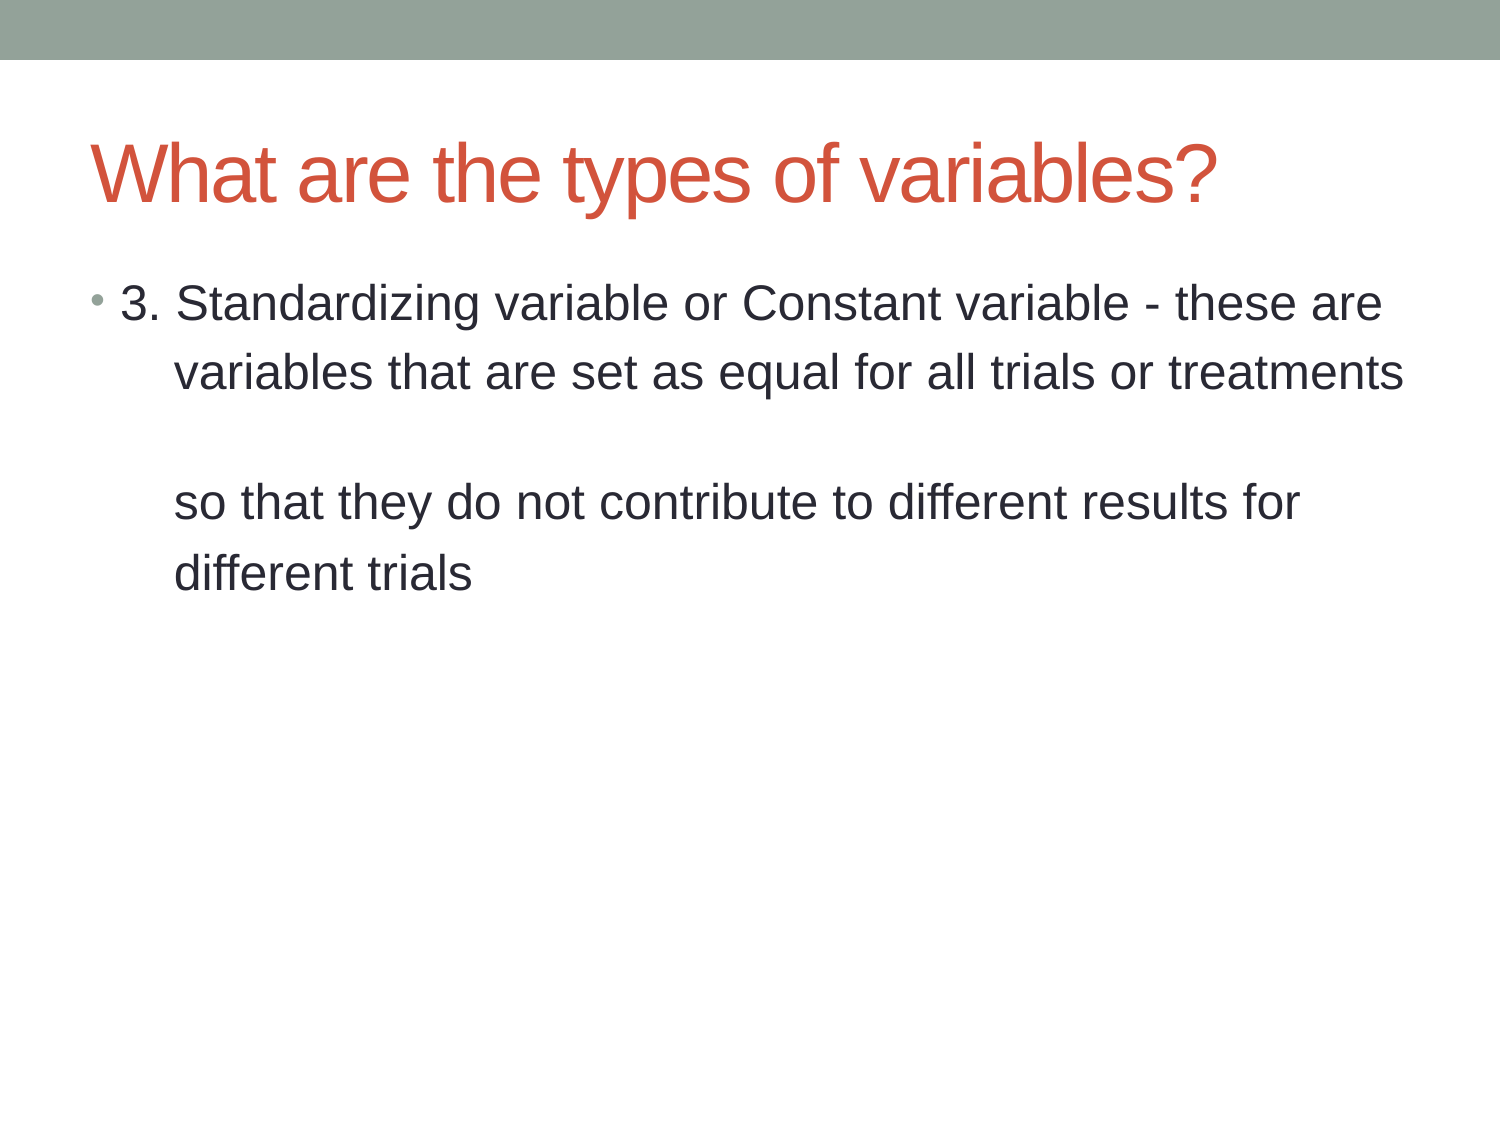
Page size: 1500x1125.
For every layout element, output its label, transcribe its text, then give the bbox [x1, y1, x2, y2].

list 3. Standardizing variable or Constant variable - these are variables that are set as equal for all trials or treatments so that they do not contribute to different results for different trials [75, 262, 1425, 1063]
title What are the types of variables? [75, 87, 1425, 250]
